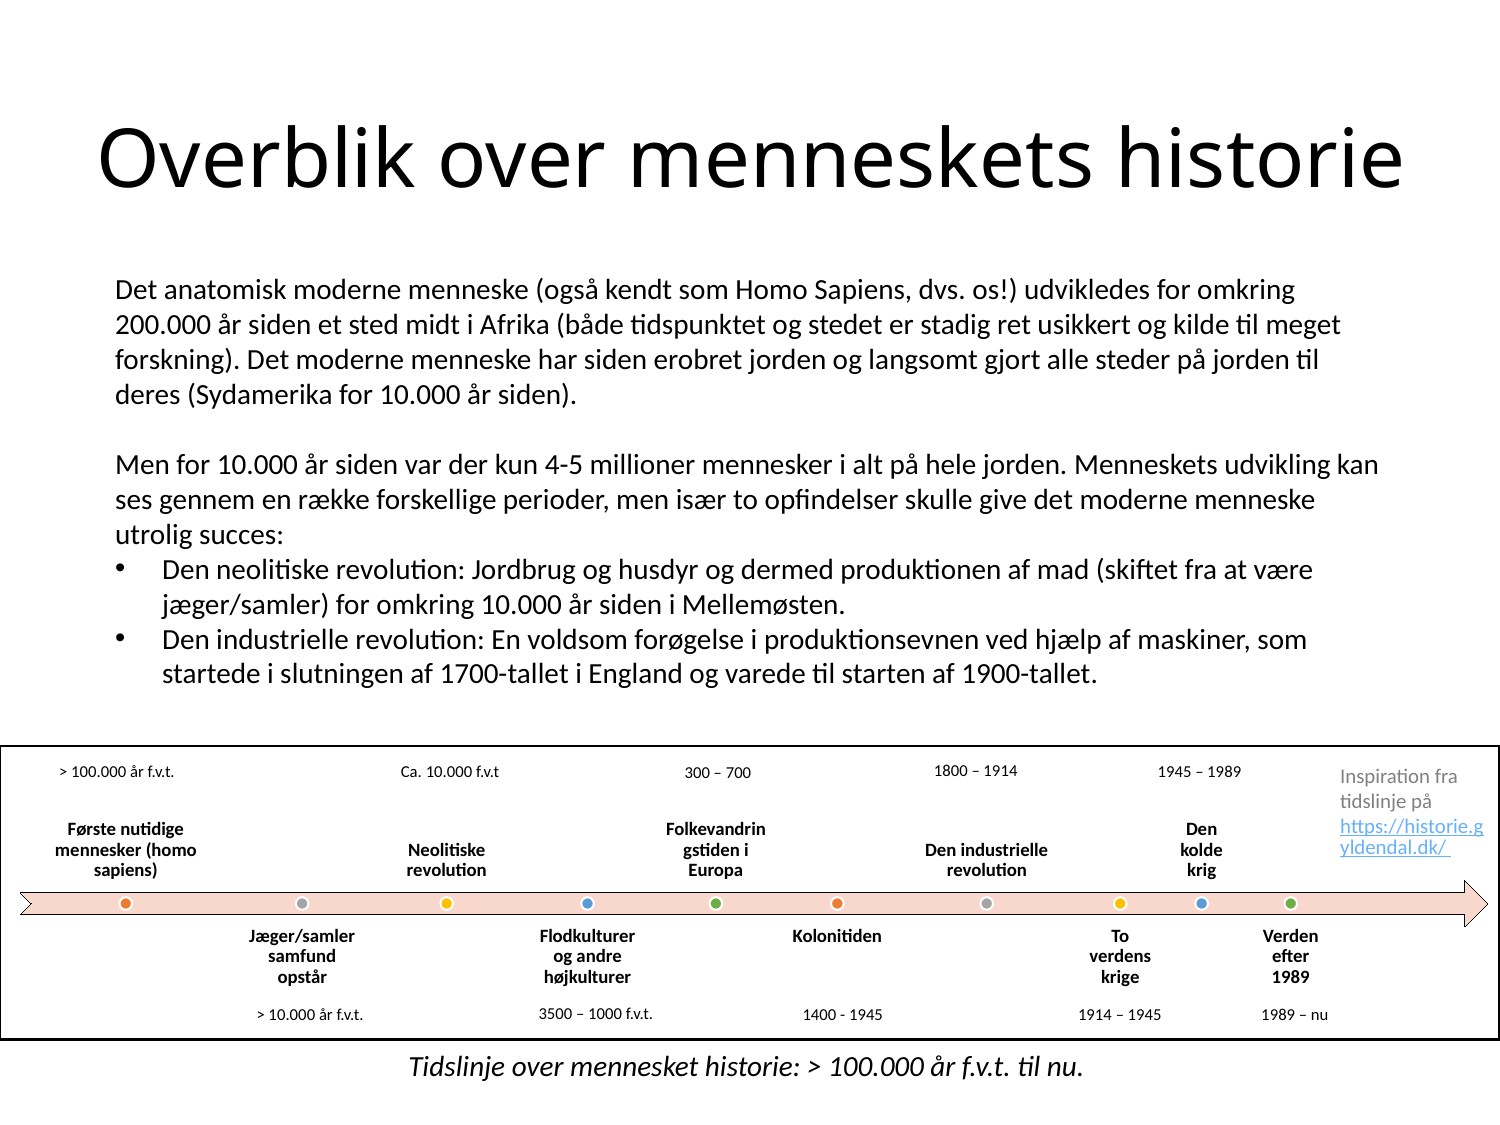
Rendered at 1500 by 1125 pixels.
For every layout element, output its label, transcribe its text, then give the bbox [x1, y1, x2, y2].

text_box Det anatomisk moderne menneske (også kendt som Homo Sapiens, dvs. os!) udvikledes for omkring 200.000 år siden et sted midt i Afrika (både tidspunktet og stedet er stadig ret usikkert og kilde til meget forskning). Det moderne menneske har siden erobret jorden og langsomt gjort alle steder på jorden til deres (Sydamerika for 10.000 år siden). Men for 10.000 år siden var der kun 4-5 millioner mennesker i alt på hele jorden. Menneskets udvikling kan ses gennem en række forskellige perioder, men især to opfindelser skulle give det moderne menneske utrolig succes: Den neolitiske revolution: Jordbrug og husdyr og dermed produktionen af mad (skiftet fra at være jæger/samler) for omkring 10.000 år siden i Mellemøsten. Den industrielle revolution: En voldsom forøgelse i produktionsevnen ved hjælp af maskiner, som startede i slutningen af 1700-tallet i England og varede til starten af 1900-tallet. [100, 262, 1400, 733]
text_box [19, 840, 1488, 967]
text_box [0, 745, 1500, 1041]
text_box Inspiration fra tidslinje på https://historie.gyldendal.dk/ [1325, 755, 1499, 845]
title Overblik over menneskets historie [80, 64, 1424, 356]
text_box Tidslinje over mennesket historie: > 100.000 år f.v.t. til nu. [393, 1039, 1107, 1090]
